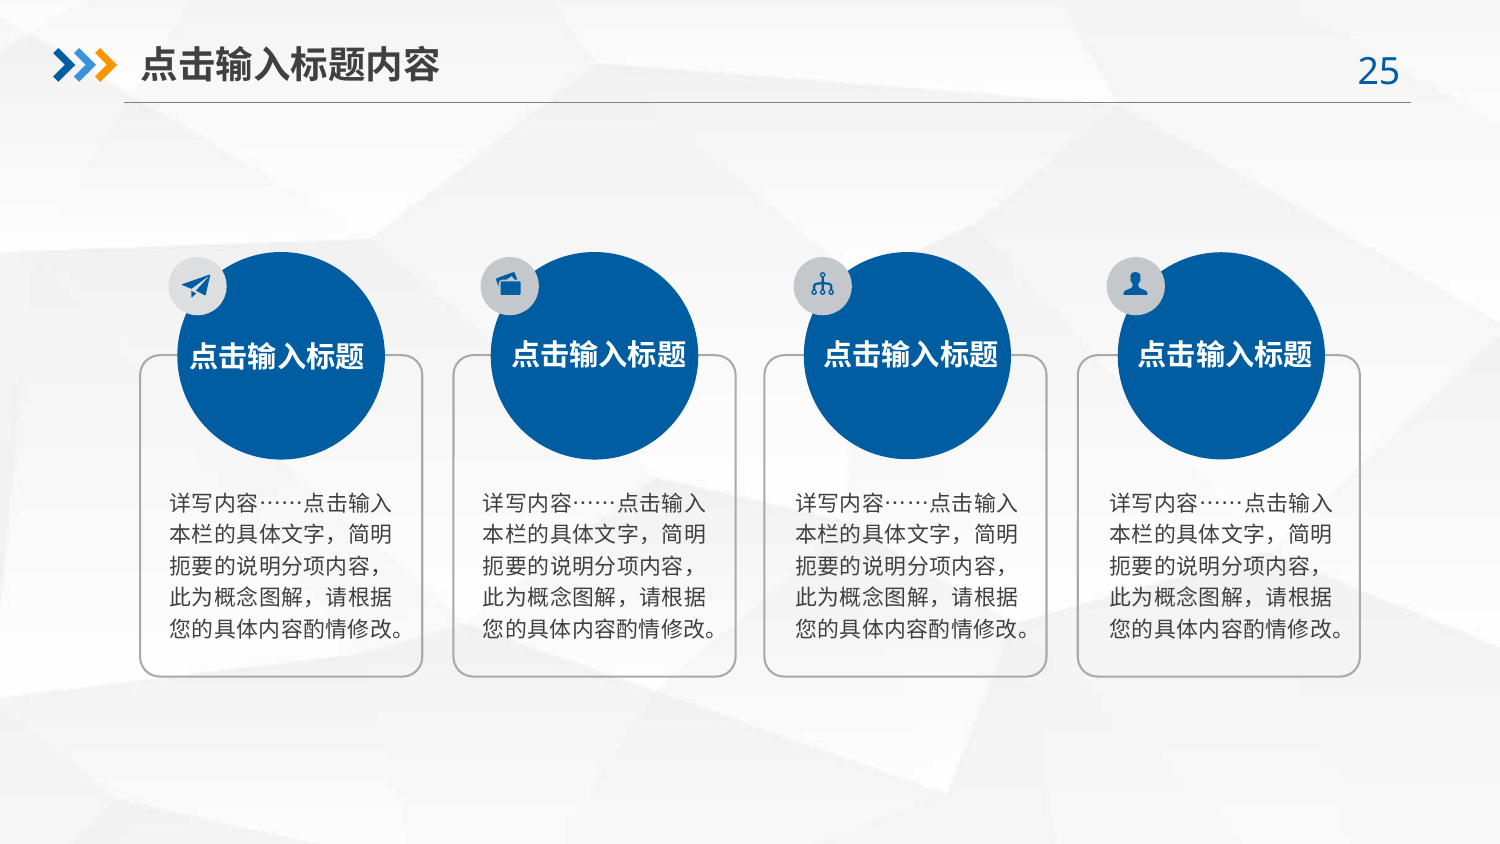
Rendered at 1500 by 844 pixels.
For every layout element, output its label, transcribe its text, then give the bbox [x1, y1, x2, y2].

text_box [480, 256, 540, 316]
text_box [803, 252, 1005, 460]
text_box [811, 272, 835, 295]
text_box 详写内容……点击输入本栏的具体文字，简明扼要的说明分项内容，此为概念图解，请根据您的具体内容酌情修改。 [1109, 493, 1333, 633]
text_box [793, 256, 852, 316]
text_box [542, 252, 692, 320]
text_box 点击输入标题内容 [140, 32, 491, 95]
text_box 点击输入标题 [172, 320, 382, 392]
text_box [490, 324, 692, 460]
text_box [1170, 252, 1319, 320]
text_box 详写内容……点击输入本栏的具体文字，简明扼要的说明分项内容，此为概念图解，请根据您的具体内容酌情修改。 [482, 493, 707, 633]
text_box 点击输入标题 [501, 320, 696, 392]
picture [0, 0, 1500, 844]
text_box 点击输入标题 [1128, 320, 1323, 392]
text_box [453, 355, 736, 677]
text_box [140, 355, 423, 677]
text_box [1077, 355, 1360, 677]
text_box [183, 392, 379, 460]
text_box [1106, 256, 1166, 316]
text_box 详写内容……点击输入本栏的具体文字，简明扼要的说明分项内容，此为概念图解，请根据您的具体内容酌情修改。 [795, 493, 1019, 633]
text_box 详写内容……点击输入本栏的具体文字，简明扼要的说明分项内容，此为概念图解，请根据您的具体内容酌情修改。 [154, 493, 408, 633]
text_box 点击输入标题 [813, 320, 1009, 392]
text_box [1117, 324, 1319, 460]
text_box [230, 252, 379, 320]
text_box [764, 355, 1047, 677]
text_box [168, 256, 227, 316]
